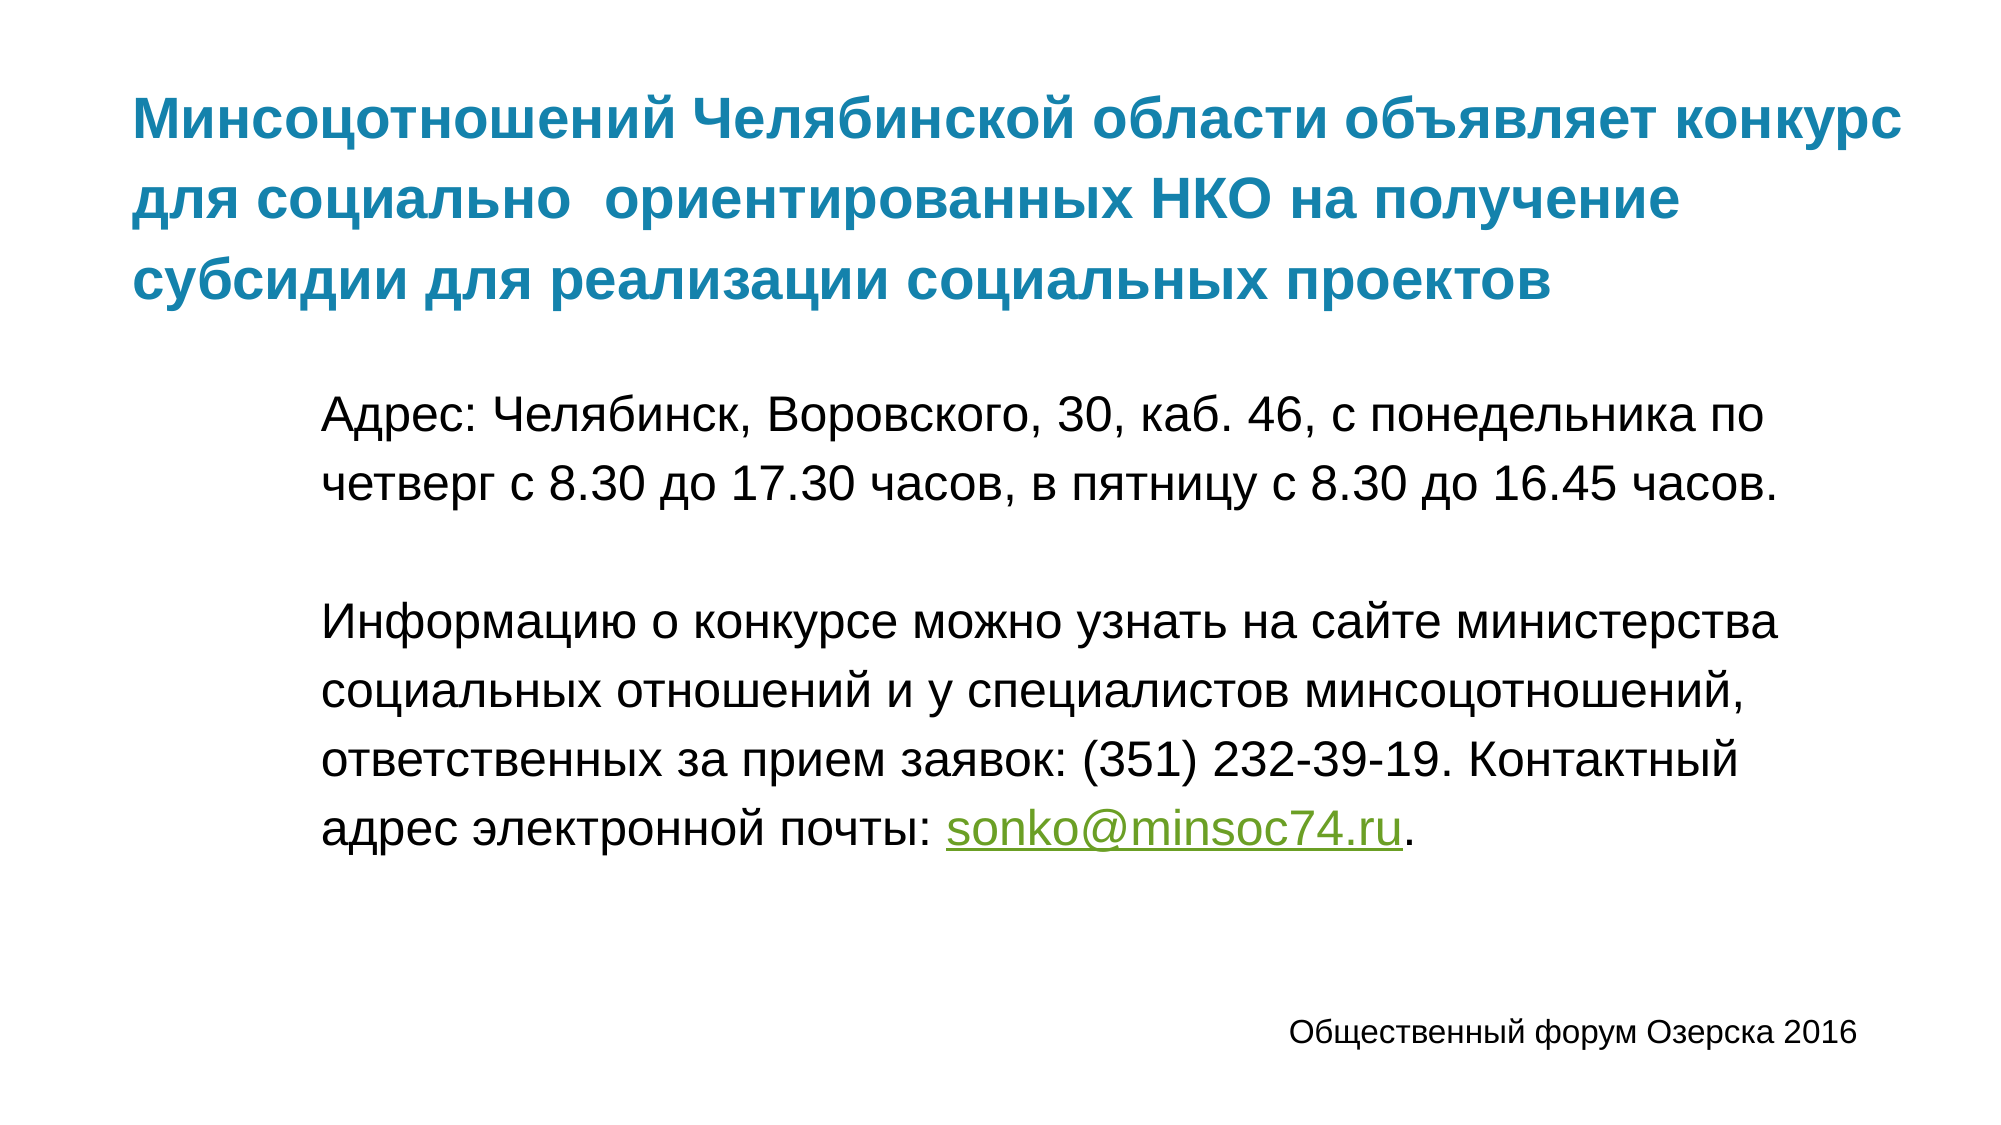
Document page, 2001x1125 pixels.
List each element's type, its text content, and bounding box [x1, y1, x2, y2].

text_box Адрес: Челябинск, Воровского, 30, каб. 46, с понедельника по четверг с 8.30 до 17.30 часов, в пятницу с 8.30 до 16.45 часов. Информацию о конкурсе можно узнать на сайте министерства социальных отношений и у специалистов минсоцотношений, ответственных за прием заявок: (351) 232-39-19. Контактный адрес электронной почты: sonko@minsoc74.ru. Общественный форум Озерска 2016 [306, 364, 1873, 1058]
text_box Минсоцотношений Челябинской области объявляет конкурс для социально ориентированных НКО на получение субсидии для реализации социальных проектов [117, 62, 1958, 319]
